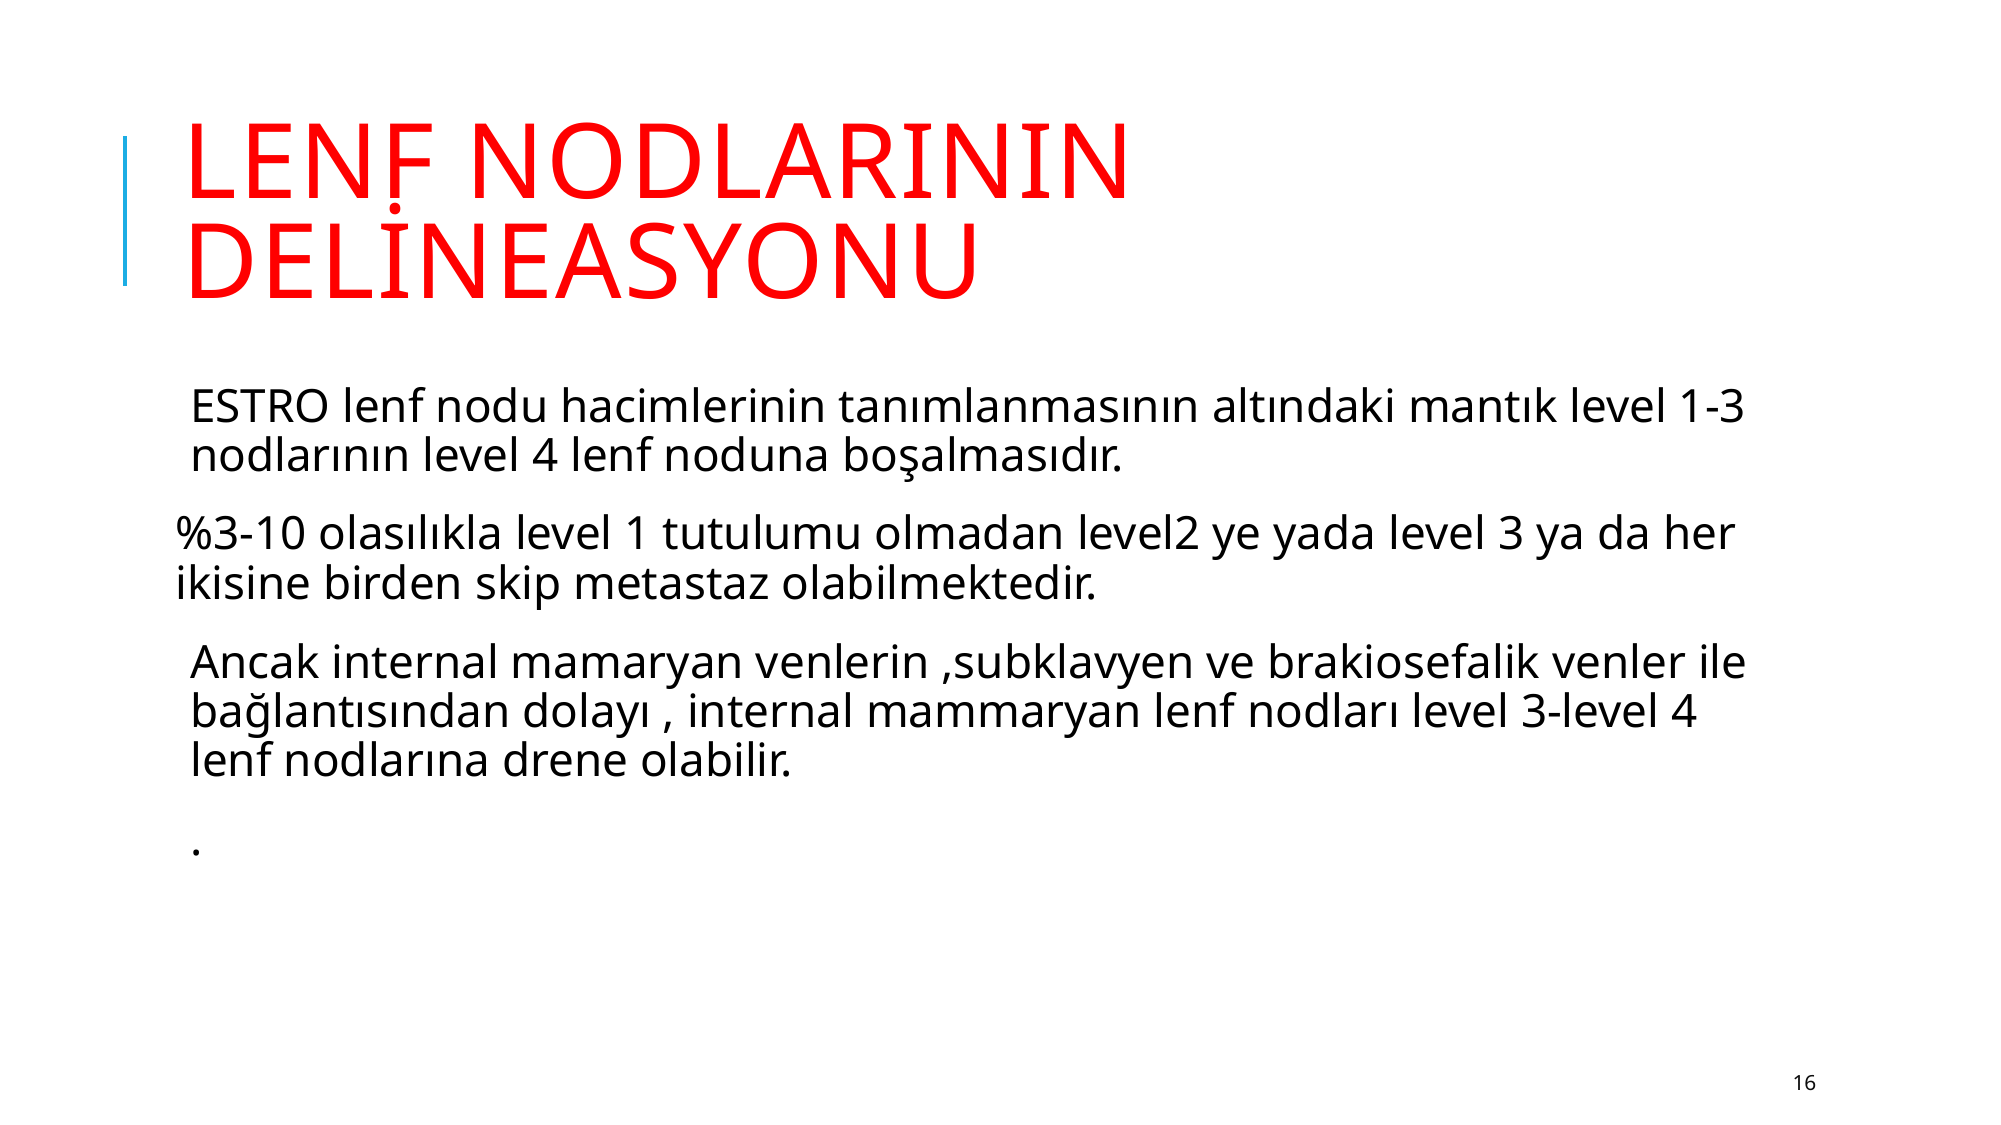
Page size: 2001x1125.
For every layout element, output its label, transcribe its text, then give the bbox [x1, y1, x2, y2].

list ESTRO lenf nodu hacimlerinin tanımlanmasının altındaki mantık level 1-3 nodlarının level 4 lenf noduna boşalmasıdır. %3-10 olasılıkla level 1 tutulumu olmadan level2 ye yada level 3 ya da her ikisine birden skip metastaz olabilmektedir. Ancak internal mamaryan venlerin ,subklavyen ve brakiosefalik venler ile bağlantısından dolayı , internal mammaryan lenf nodları level 3-level 4 lenf nodlarına drene olabilir. . [168, 375, 1763, 1035]
title LENF NODLARININ DELİNEASYONU [168, 96, 1763, 342]
slide_number 16 [1777, 1061, 1938, 1107]
